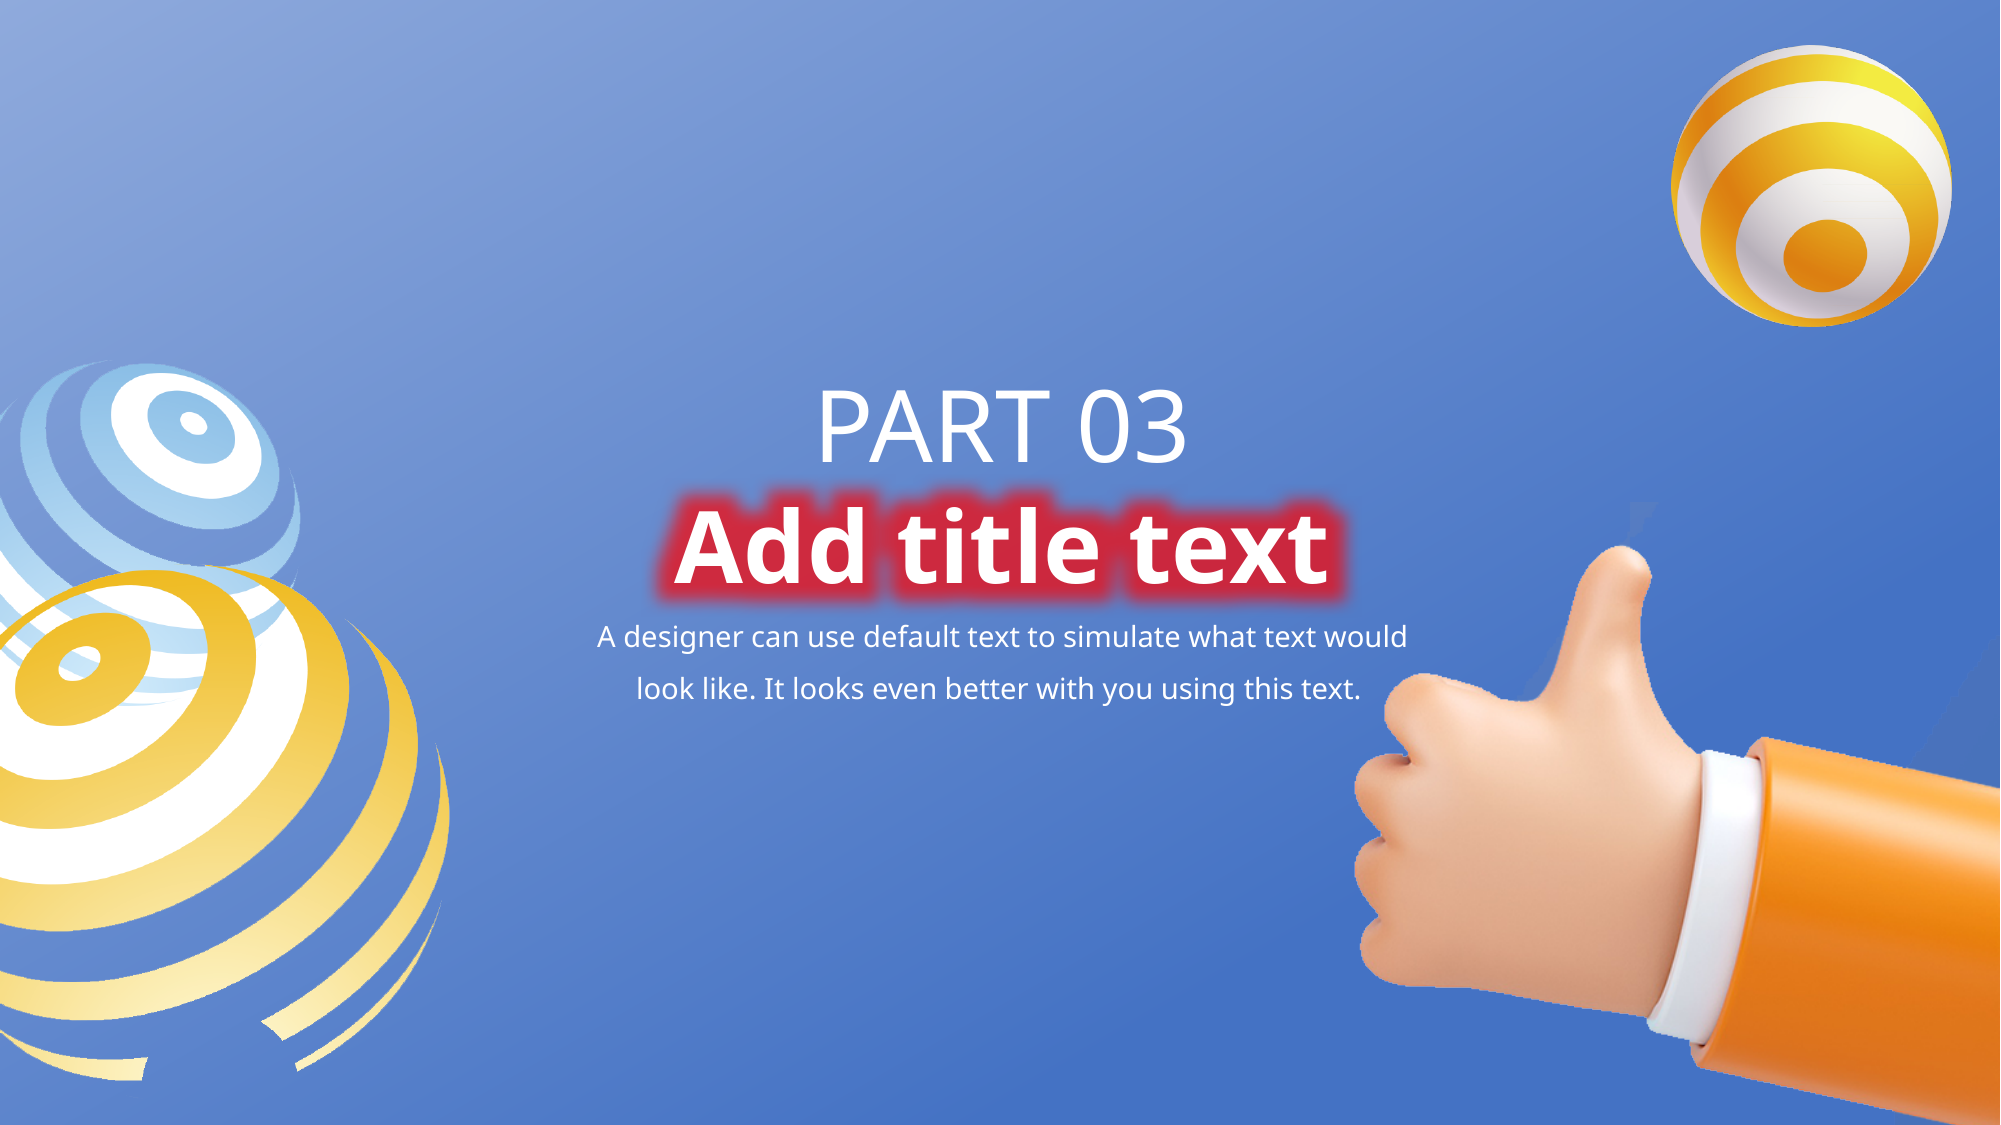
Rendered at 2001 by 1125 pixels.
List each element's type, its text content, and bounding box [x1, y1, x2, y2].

text_box PART 03 [747, 354, 1259, 454]
picture [1670, 45, 1952, 327]
picture [1318, 502, 2000, 1125]
text_box Add title text [626, 483, 1380, 593]
picture [0, 347, 518, 1125]
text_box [747, 454, 1259, 458]
text_box A designer can use default text to simulate what text would look like. It looks even better with you using this text. [569, 593, 1318, 714]
